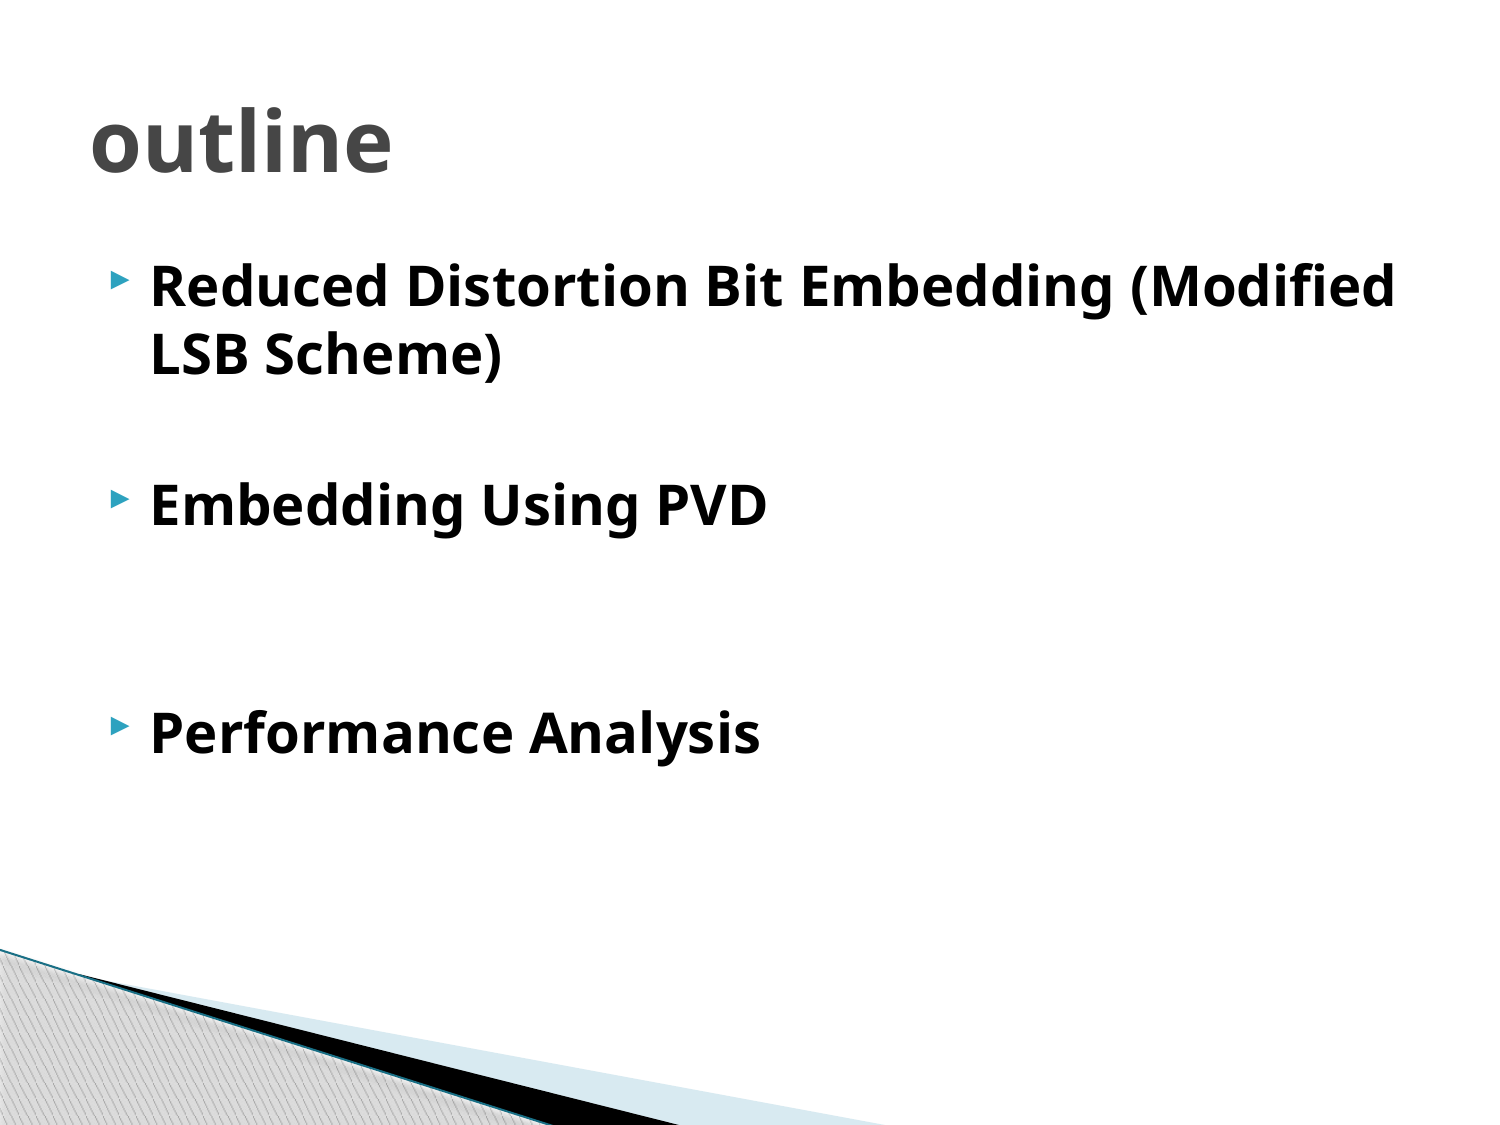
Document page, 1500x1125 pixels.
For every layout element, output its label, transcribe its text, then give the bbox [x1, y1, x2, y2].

title outline [75, 45, 1425, 233]
list Reduced Distortion Bit Embedding (Modified LSB Scheme) Embedding Using PVD Performance Analysis [75, 243, 1425, 986]
